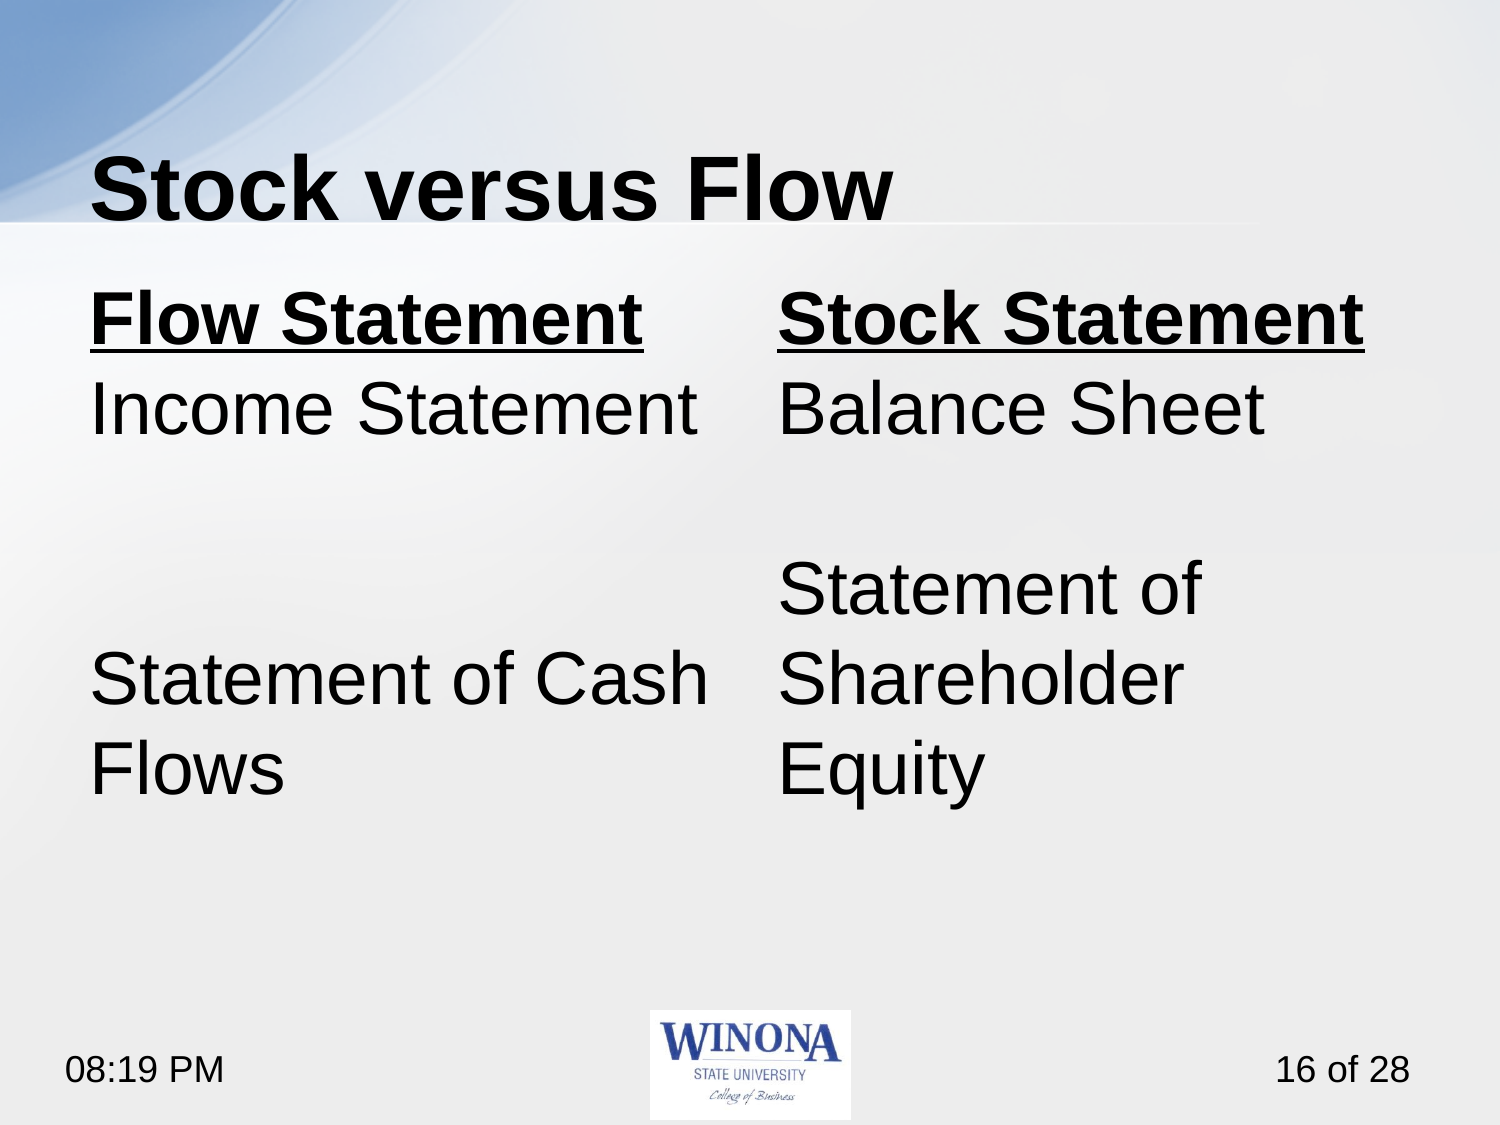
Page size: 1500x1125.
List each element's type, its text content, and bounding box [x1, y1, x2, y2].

list Flow Statement Income Statement Statement of Cash Flows [75, 262, 738, 1005]
title Stock versus Flow [75, 58, 1425, 247]
list Stock Statement Balance Sheet Statement of Shareholder Equity [762, 262, 1425, 1005]
picture [0, 0, 1500, 1125]
